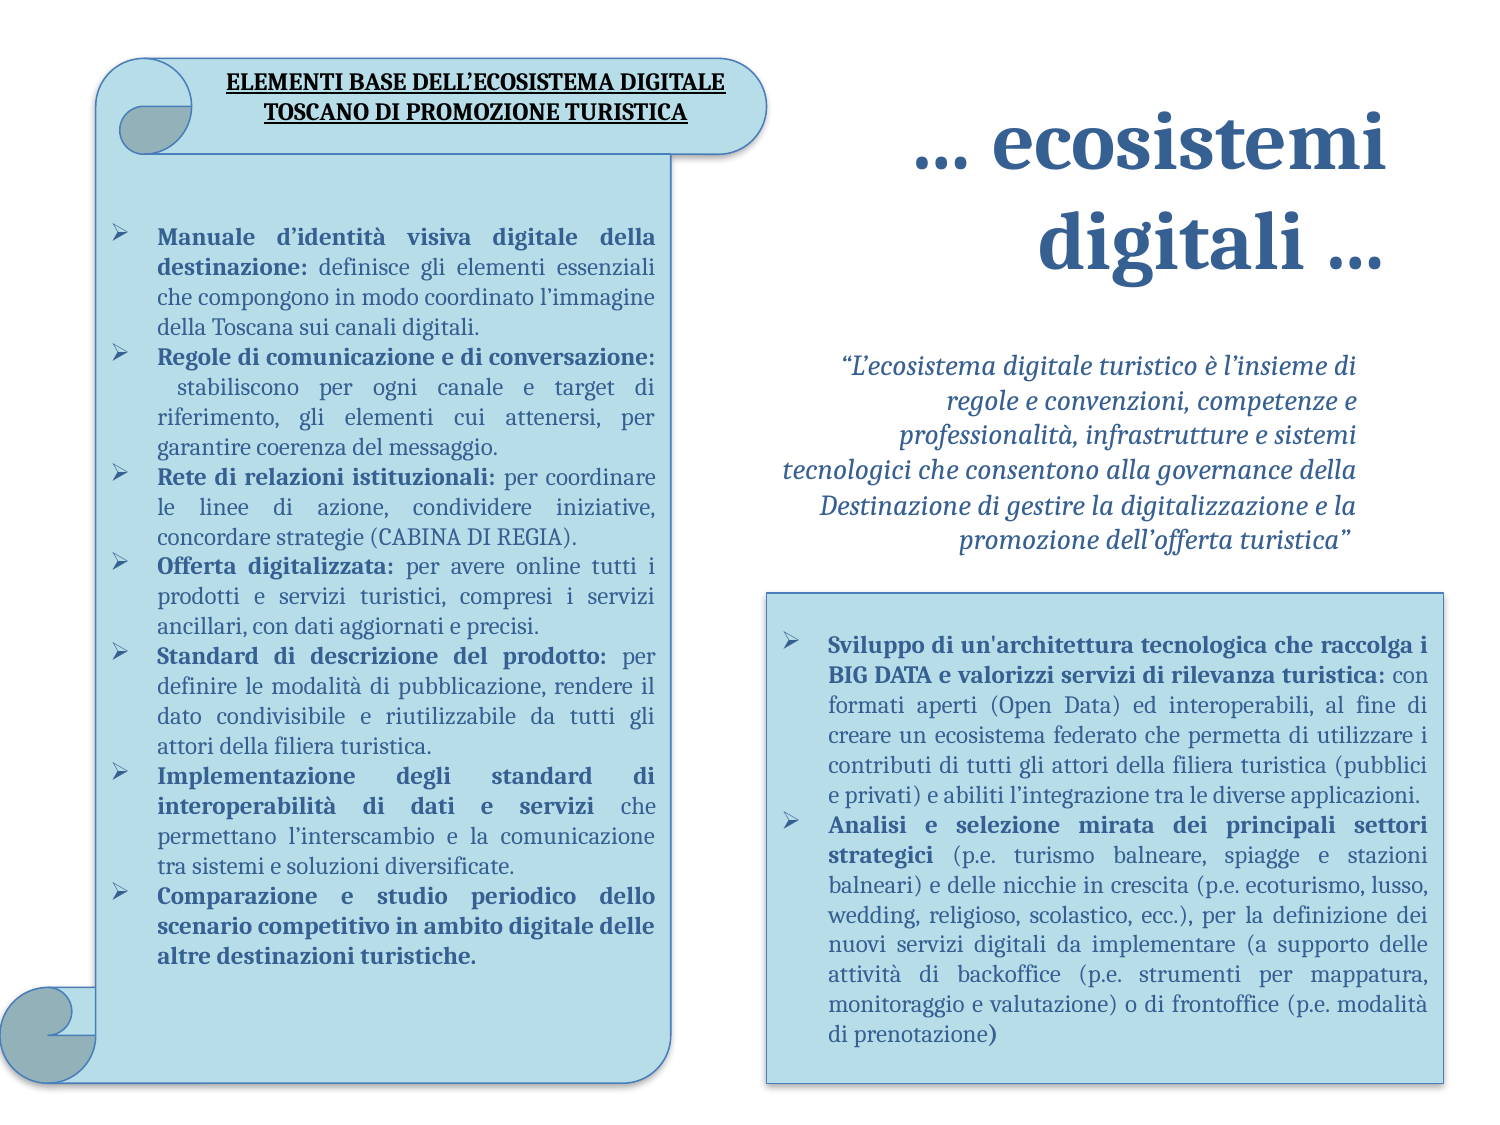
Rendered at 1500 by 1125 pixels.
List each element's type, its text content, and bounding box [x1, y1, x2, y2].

text_box Manuale d’identità visiva digitale della destinazione: definisce gli elementi essenziali che compongono in modo coordinato l’immagine della Toscana sui canali digitali. Regole di comunicazione e di conversazione: stabiliscono per ogni canale e target di riferimento, gli elementi cui attenersi, per garantire coerenza del messaggio. Rete di relazioni istituzionali: per coordinare le linee di azione, condividere iniziative, concordare strategie (CABINA DI REGIA). Offerta digitalizzata: per avere online tutti i prodotti e servizi turistici, compresi i servizi ancillari, con dati aggiornati e precisi. Standard di descrizione del prodotto: per definire le modalità di pubblicazione, rendere il dato condivisibile e riutilizzabile da tutti gli attori della filiera turistica. Implementazione degli standard di interoperabilità di dati e servizi che permettano l’interscambio e la comunicazione tra sistemi e soluzioni diversificate. Comparazione e studio periodico dello scenario competitivo in ambito digitale delle altre destinazioni turistiche. [0, 57, 760, 1085]
text_box ELEMENTI BASE DELL’ECOSISTEMA DIGITALE TOSCANO DI PROMOZIONE TURISTICA [185, 58, 767, 133]
text_box … ecosistemi digitali … [638, 30, 1403, 342]
text_box Sviluppo di un'architettura tecnologica che raccolga i BIG DATA e valorizzi servizi di rilevanza turistica: con formati aperti (Open Data) ed interoperabili, al fine di creare un ecosistema federato che permetta di utilizzare i contributi di tutti gli attori della filiera turistica (pubblici e privati) e abiliti l’integrazione tra le diverse applicazioni. Analisi e selezione mirata dei principali settori strategici (p.e. turismo balneare, spiagge e stazioni balneari) e delle nicchie in crescita (p.e. ecoturismo, lusso, wedding, religioso, scolastico, ecc.), per la definizione dei nuovi servizi digitali da implementare (a supporto delle attività di backoffice (p.e. strumenti per mappatura, monitoraggio e valutazione) o di frontoffice (p.e. modalità di prenotazione) [766, 592, 1444, 1084]
text_box “L’ecosistema digitale turistico è l’insieme di regole e convenzioni, competenze e professionalità, infrastrutture e sistemi tecnologici che consentono alla governance della Destinazione di gestire la digitalizzazione e la promozione dell’offerta turistica” [766, 338, 1373, 564]
